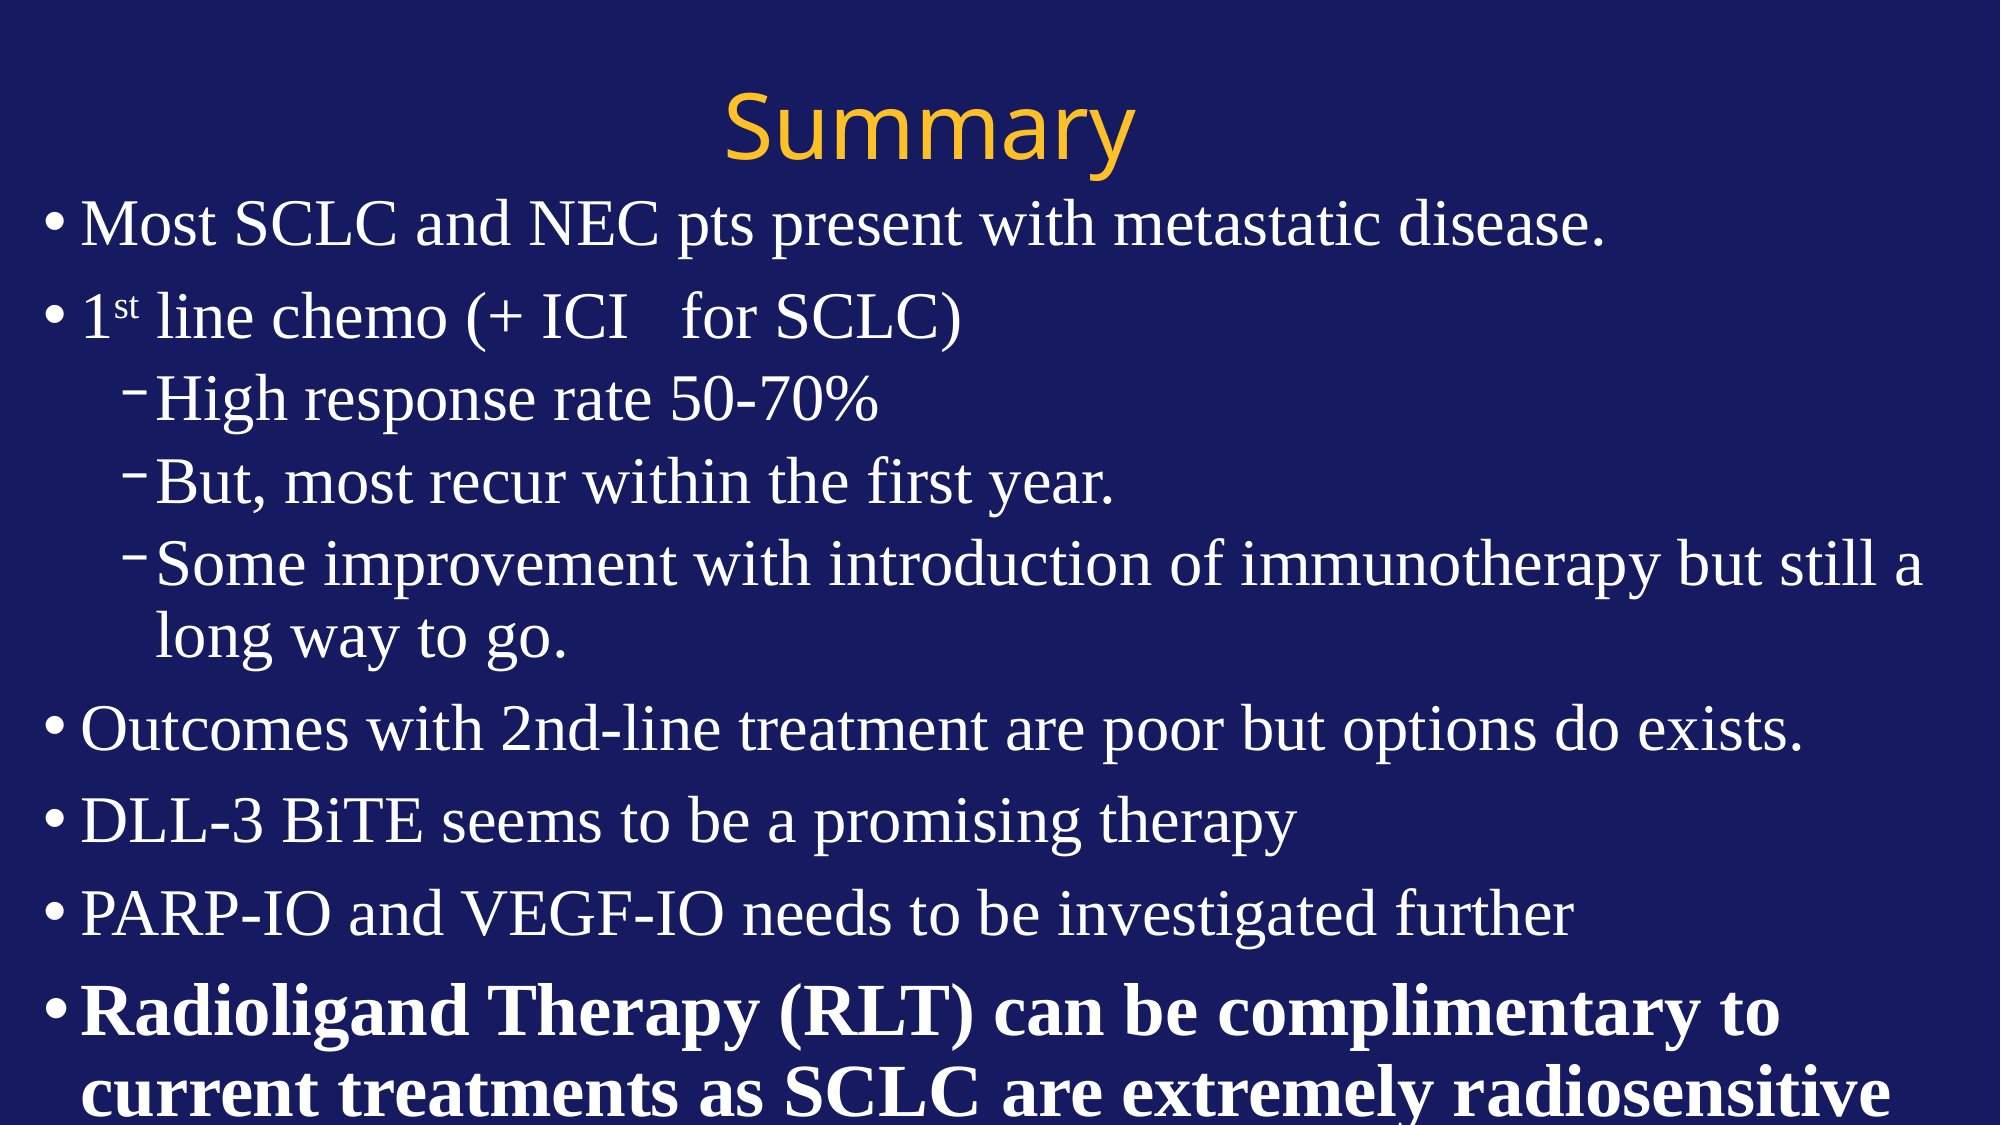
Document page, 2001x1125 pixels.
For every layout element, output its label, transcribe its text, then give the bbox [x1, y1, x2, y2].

title Summary [43, 21, 1840, 188]
list Most SCLC and NEC pts present with metastatic disease. 1st line chemo (+ ICI for SCLC) High response rate 50-70% But, most recur within the first year. Some improvement with introduction of immunotherapy but still a long way to go. Outcomes with 2nd-line treatment are poor but options do exists. DLL-3 BiTE seems to be a promising therapy PARP-IO and VEGF-IO needs to be investigated further Radioligand Therapy (RLT) can be complimentary to current treatments as SCLC are extremely radiosensitive [43, 188, 1928, 862]
